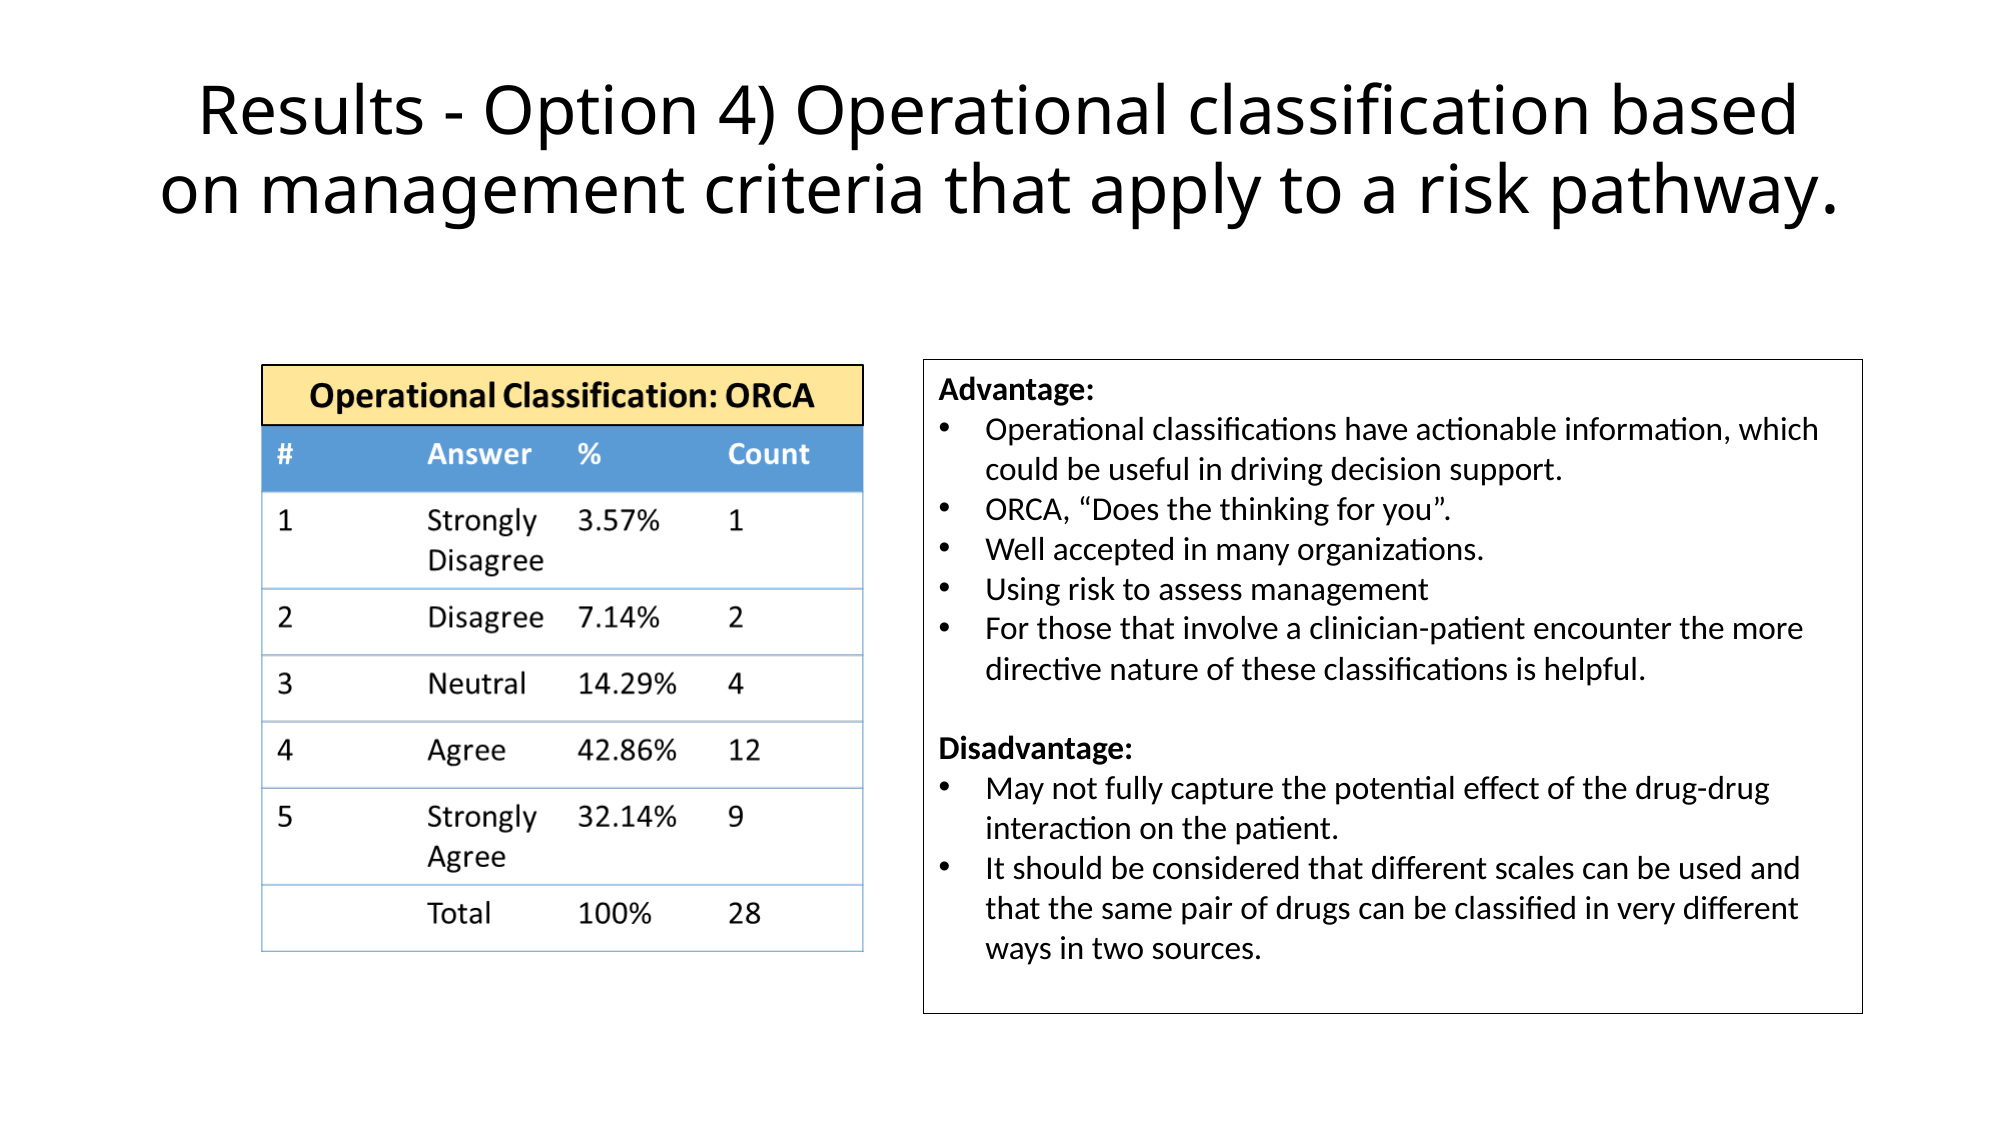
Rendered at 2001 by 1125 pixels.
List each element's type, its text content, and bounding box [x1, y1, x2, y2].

text_box Advantage: Operational classifications have actionable information, which could be useful in driving decision support. ORCA, “Does the thinking for you”. Well accepted in many organizations. Using risk to assess management For those that involve a clinician-patient encounter the more directive nature of these classifications is helpful. Disadvantage: May not fully capture the potential effect of the drug-drug interaction on the patient. It should be considered that different scales can be used and that the same pair of drugs can be classified in very different ways in two sources. [923, 359, 1863, 1014]
title Results - Option 4) Operational classification based on management criteria that apply to a risk pathway. [137, 43, 1863, 262]
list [261, 359, 864, 953]
